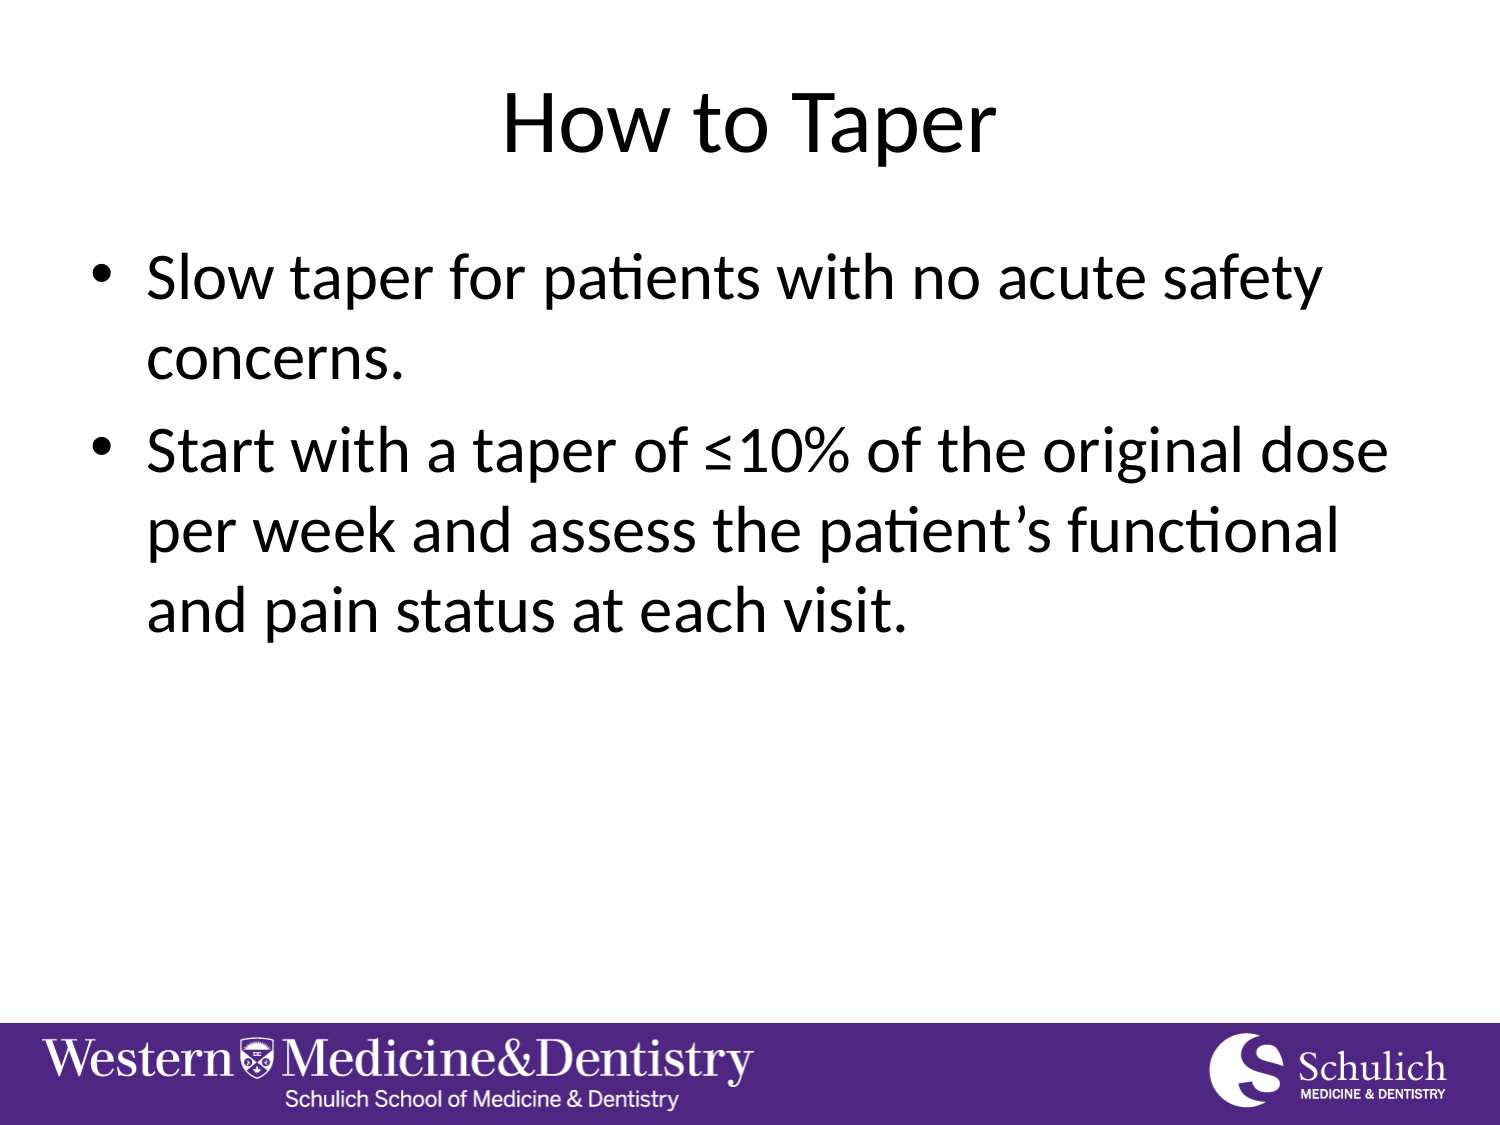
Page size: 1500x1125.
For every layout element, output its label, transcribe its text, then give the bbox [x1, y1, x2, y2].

title How to Taper [75, 45, 1425, 188]
picture [0, 0, 1500, 1125]
list Slow taper for patients with no acute safety concerns. Start with a taper of ≤10% of the original dose per week and assess the patient’s functional and pain status at each visit. [75, 224, 1425, 1005]
